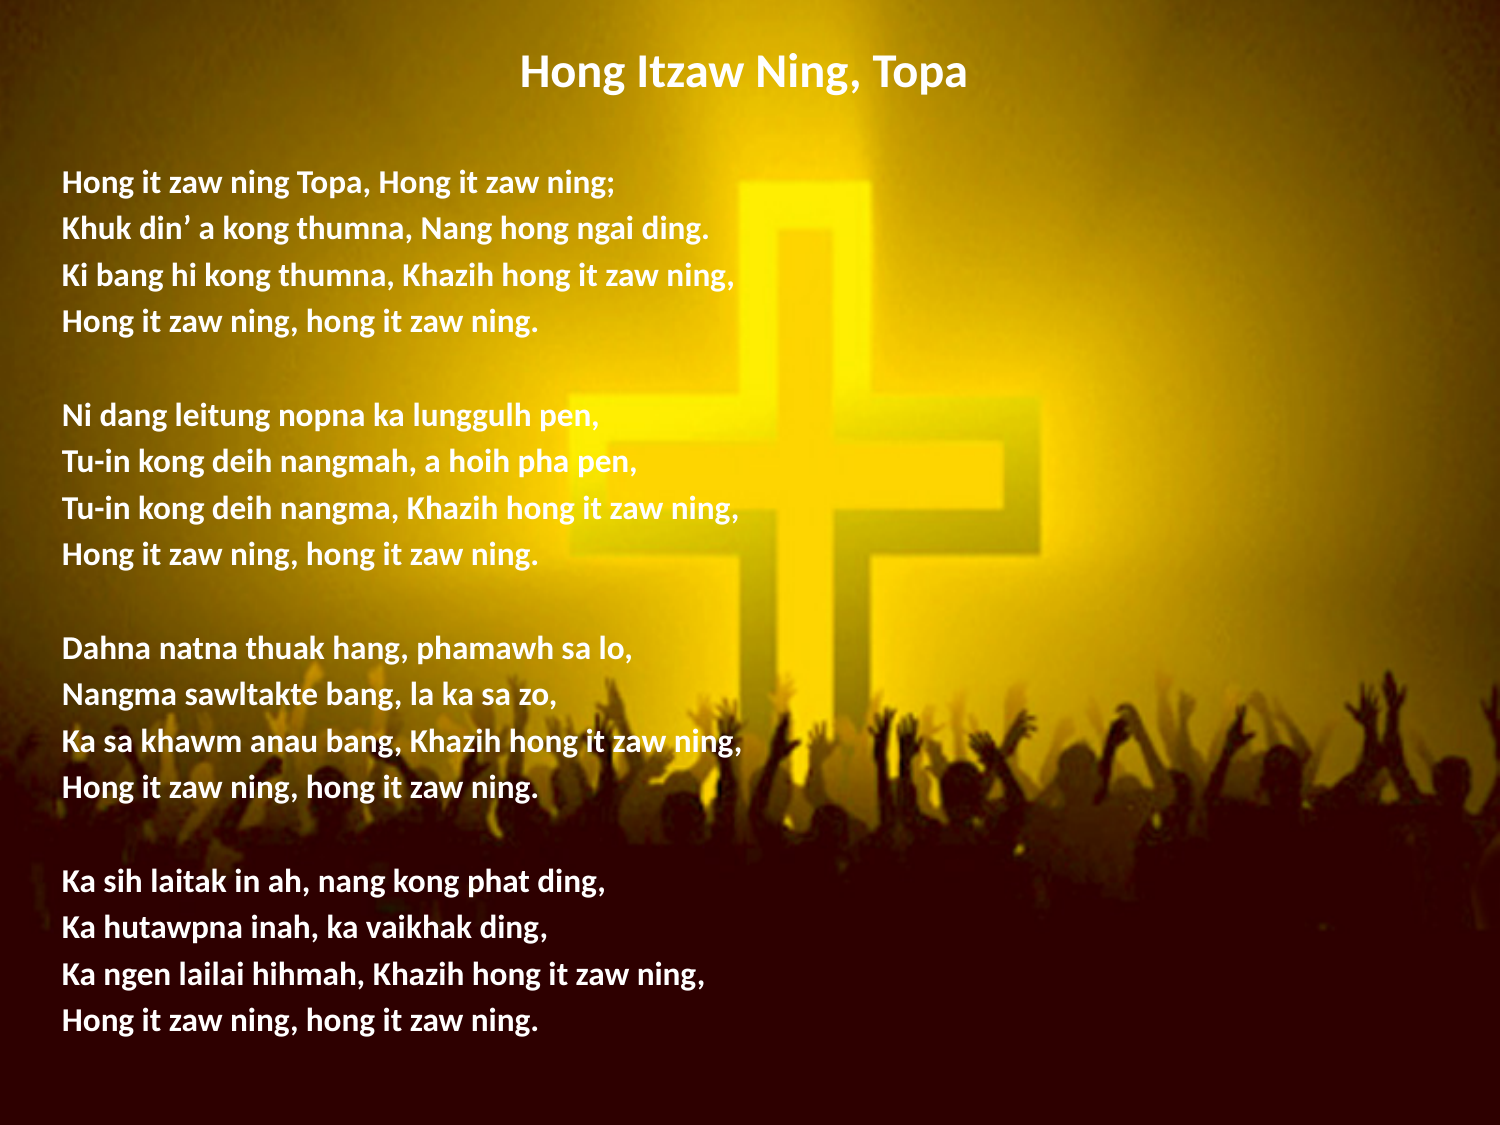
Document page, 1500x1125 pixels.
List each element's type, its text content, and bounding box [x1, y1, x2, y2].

title Hong Itzaw Ning, Topa [328, 30, 1172, 106]
picture [0, 0, 1500, 1125]
subtitle Hong it zaw ning Topa, Hong it zaw ning; Khuk din’ a kong thumna, Nang hong ngai ding. Ki bang hi kong thumna, Khazih hong it zaw ning, Hong it zaw ning, hong it zaw ning. Ni dang leitung nopna ka lunggulh pen, Tu-in kong deih nangmah, a hoih pha pen, Tu-in kong deih nangma, Khazih hong it zaw ning, Hong it zaw ning, hong it zaw ning. Dahna natna thuak hang, phamawh sa lo, Nangma sawltakte bang, la ka sa zo, Ka sa khawm anau bang, Khazih hong it zaw ning, Hong it zaw ning, hong it zaw ning. Ka sih laitak in ah, nang kong phat ding, Ka hutawpna inah, ka vaikhak ding, Ka ngen lailai hihmah, Khazih hong it zaw ning, Hong it zaw ning, hong it zaw ning. [46, 152, 797, 890]
